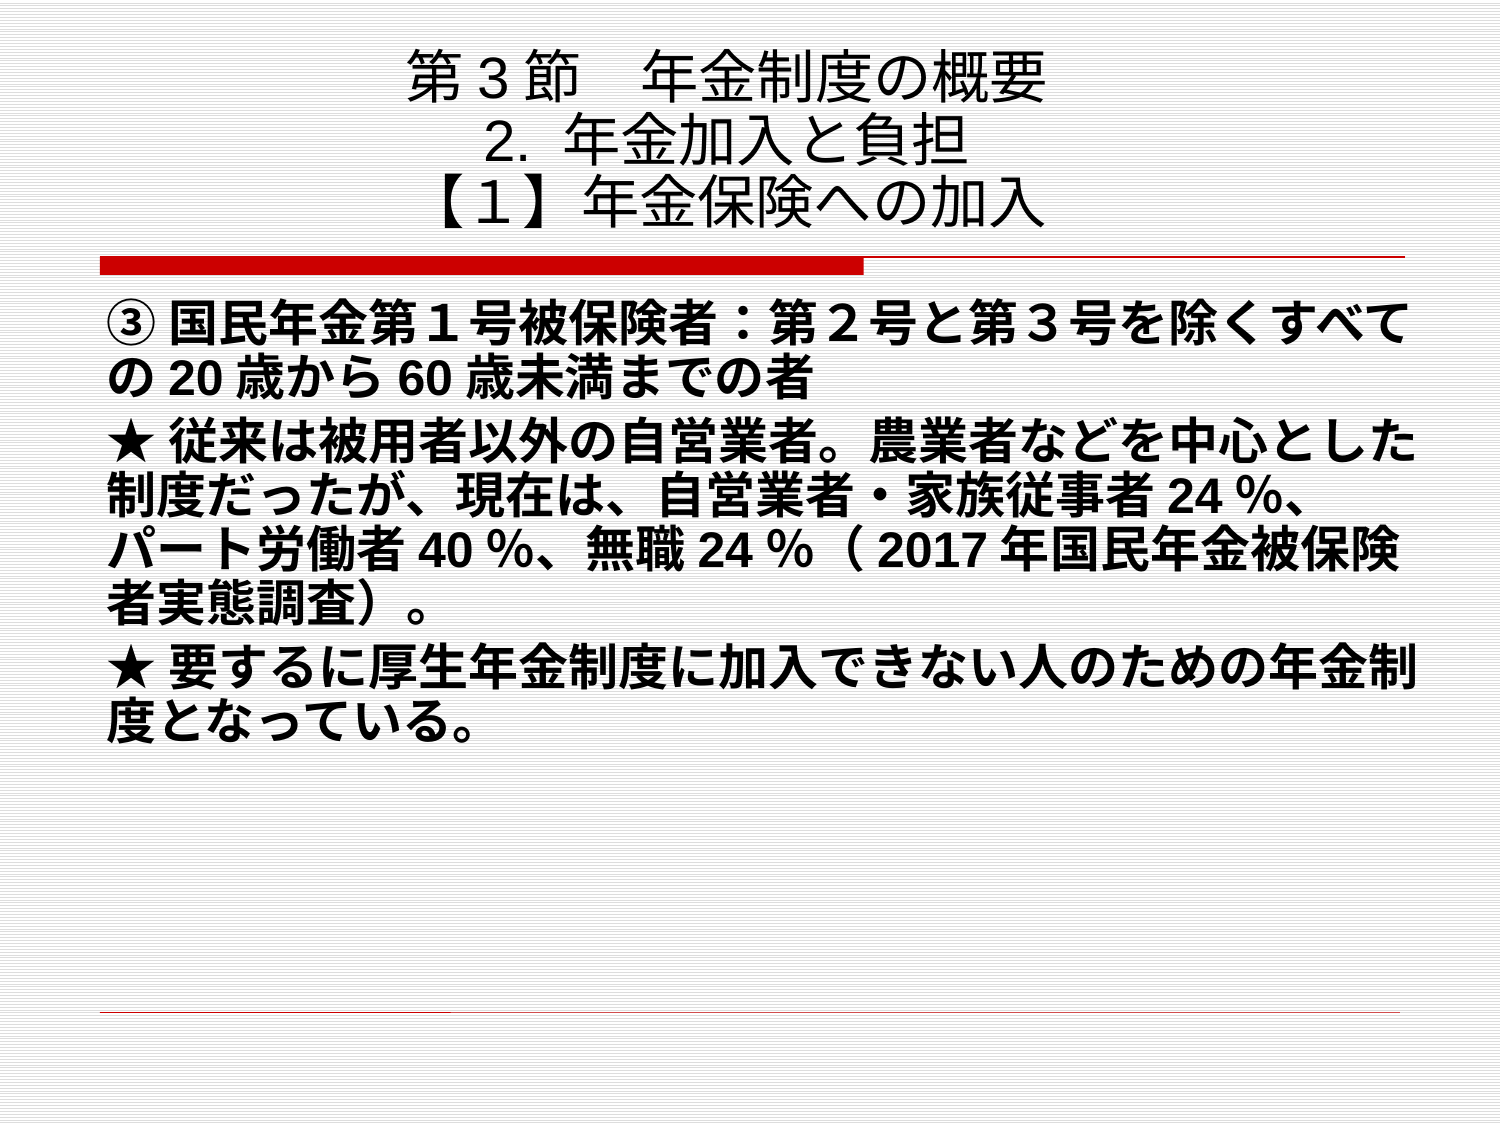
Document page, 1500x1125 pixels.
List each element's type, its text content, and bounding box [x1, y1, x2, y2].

list ③国民年金第１号被保険者：第２号と第３号を除くすべての20歳から60歳未満までの者 ★従来は被用者以外の自営業者。農業者などを中心とした制度だったが、現在は、自営業者・家族従事者24％、パート労働者40％、無職24％（2017年国民年金被保険者実態調査）。 ★要するに厚生年金制度に加入できない人のための年金制度となっている。 [90, 290, 1436, 988]
title 第3節 年金制度の概要 2. 年金加入と負担 【１】年金保険への加入 [94, 77, 1359, 269]
